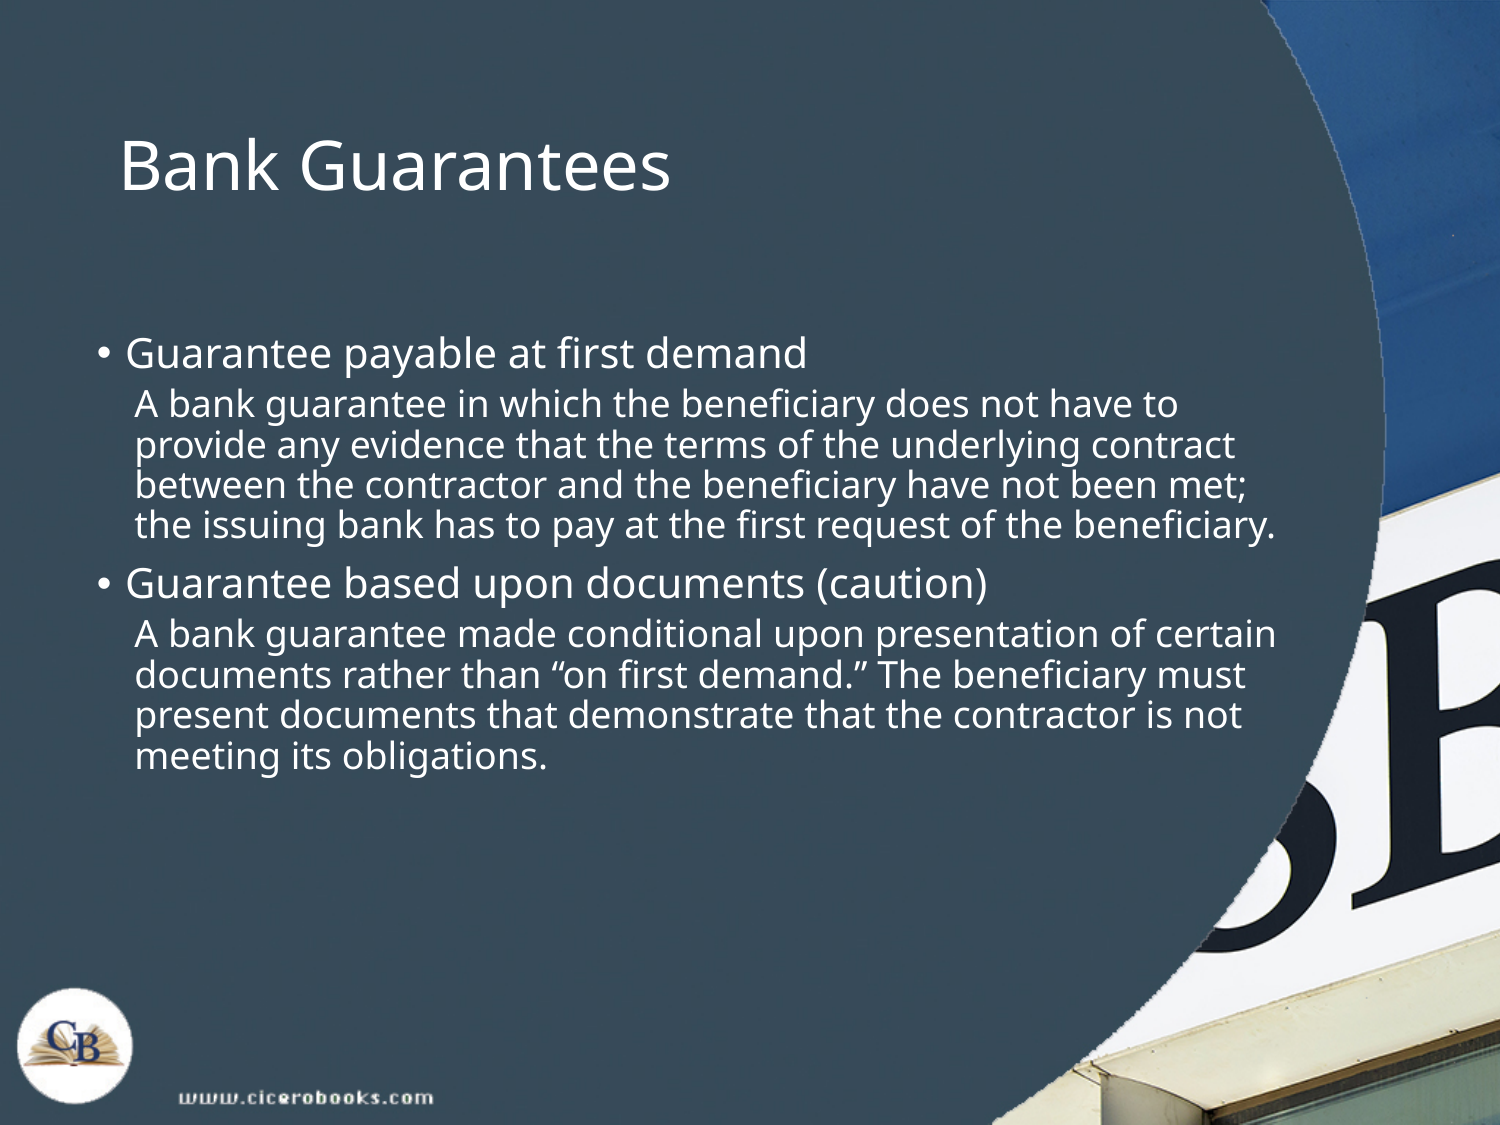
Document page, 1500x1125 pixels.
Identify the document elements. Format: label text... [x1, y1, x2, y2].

title Bank Guarantees [103, 59, 1397, 278]
picture [0, 0, 1500, 1125]
list Guarantee payable at first demand A bank guarantee in which the beneficiary does not have to provide any evidence that the terms of the underlying contract between the contractor and the beneficiary have not been met; the issuing bank has to pay at the first request of the beneficiary. Guarantee based upon documents (caution) A bank guarantee made conditional upon presentation of certain documents rather than “on first demand.” The beneficiary must present documents that demonstrate that the contractor is not meeting its obligations. [81, 324, 1295, 1005]
